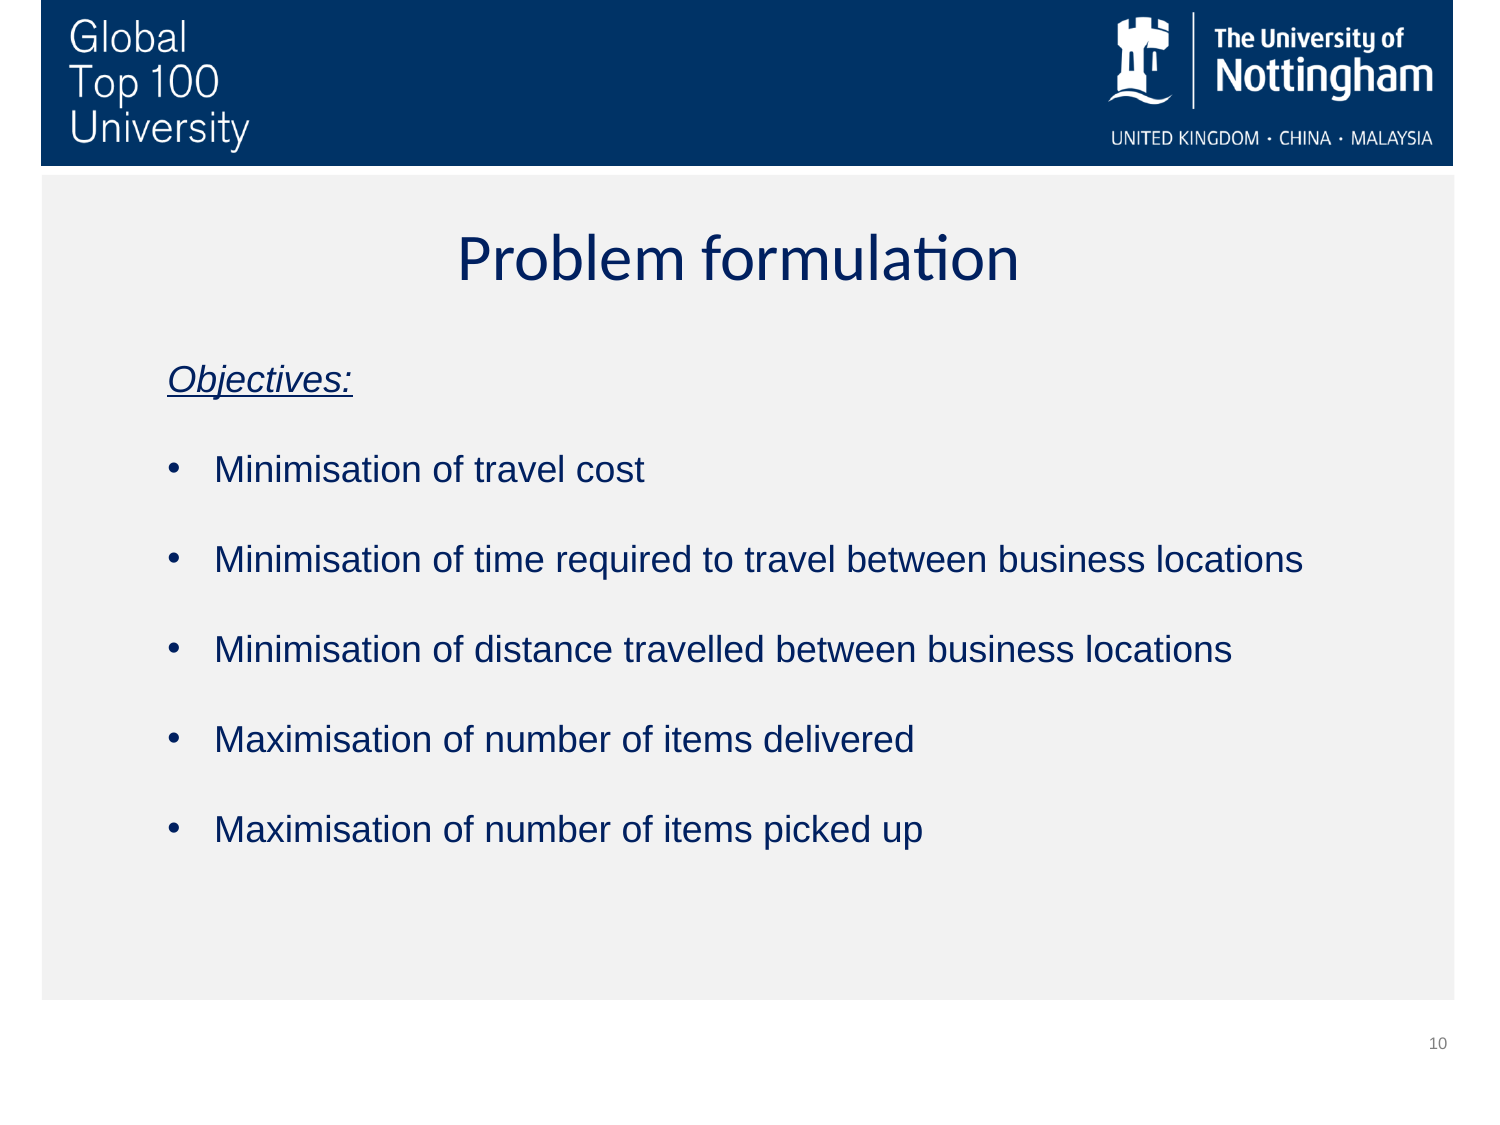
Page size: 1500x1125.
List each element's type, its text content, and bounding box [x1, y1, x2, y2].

text_box Objectives: Minimisation of travel cost Minimisation of time required to travel between business locations Minimisation of distance travelled between business locations Maximisation of number of items delivered Maximisation of number of items picked up [152, 302, 1346, 858]
slide_number 10 [1399, 1024, 1463, 1101]
picture [41, 1, 1453, 166]
text_box Problem formulation [442, 206, 1046, 302]
